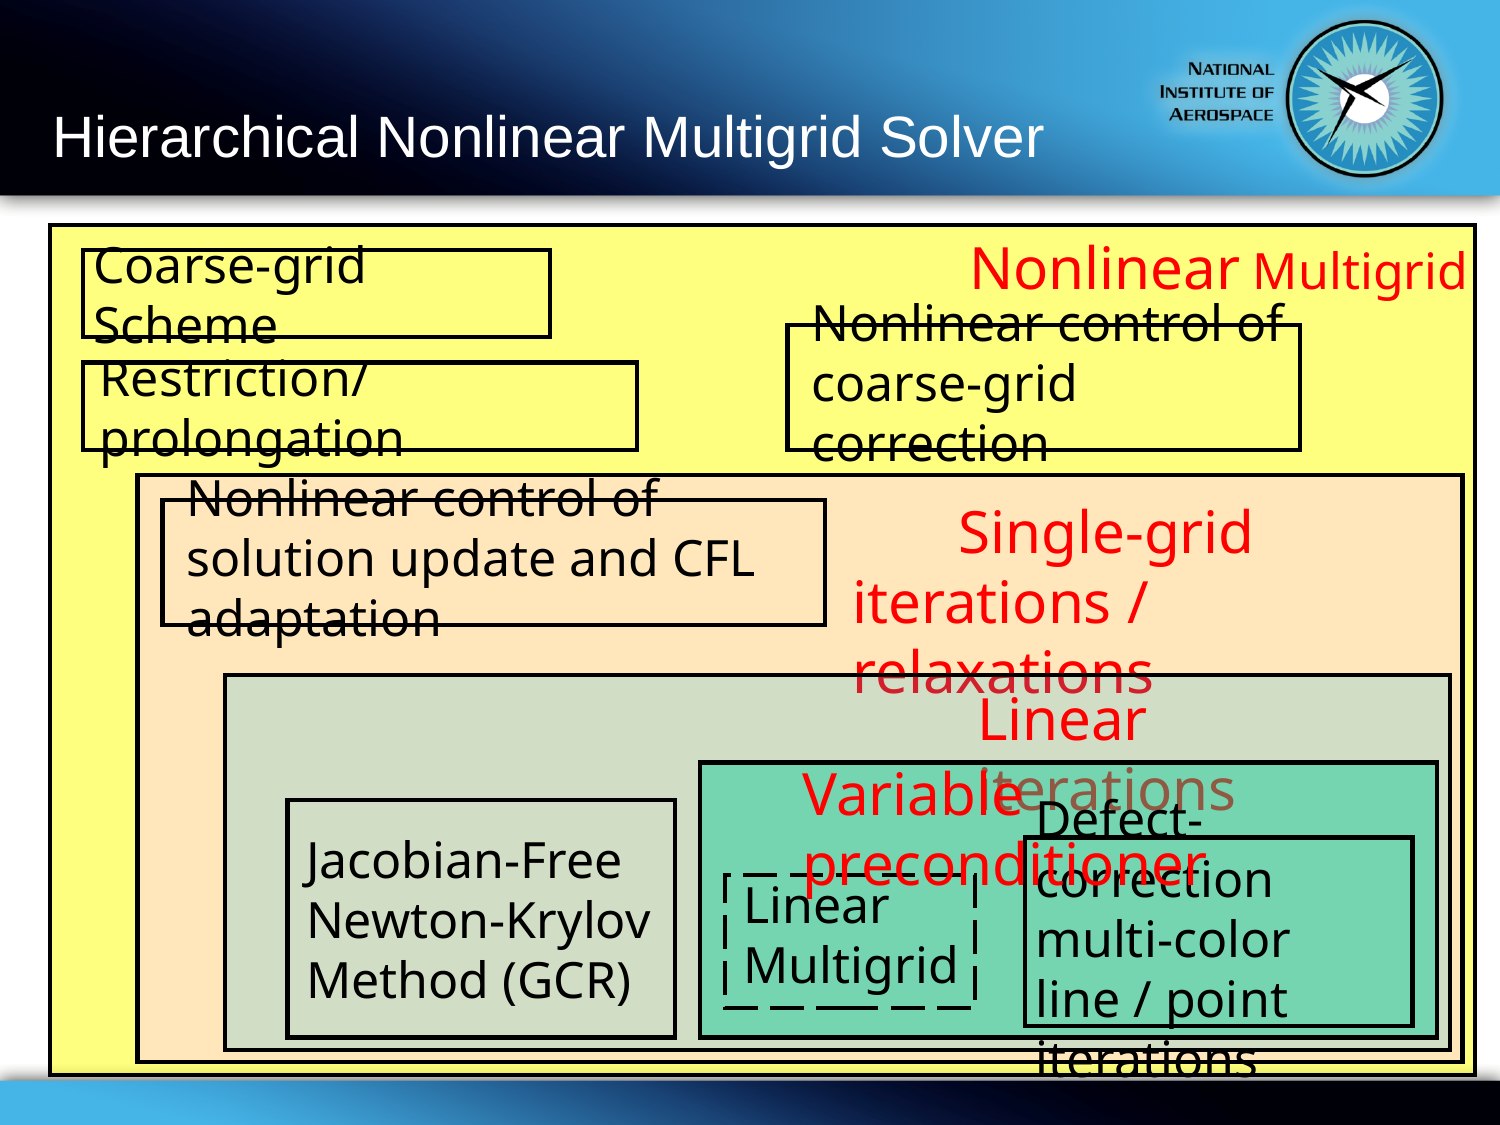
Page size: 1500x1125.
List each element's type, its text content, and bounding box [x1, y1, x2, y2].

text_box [699, 749, 1438, 1038]
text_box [224, 674, 1451, 1051]
text_box Hierarchical Nonlinear Multigrid Solver [37, 24, 1112, 177]
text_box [49, 224, 1476, 1076]
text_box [137, 474, 1463, 1063]
picture [0, 0, 1500, 1125]
